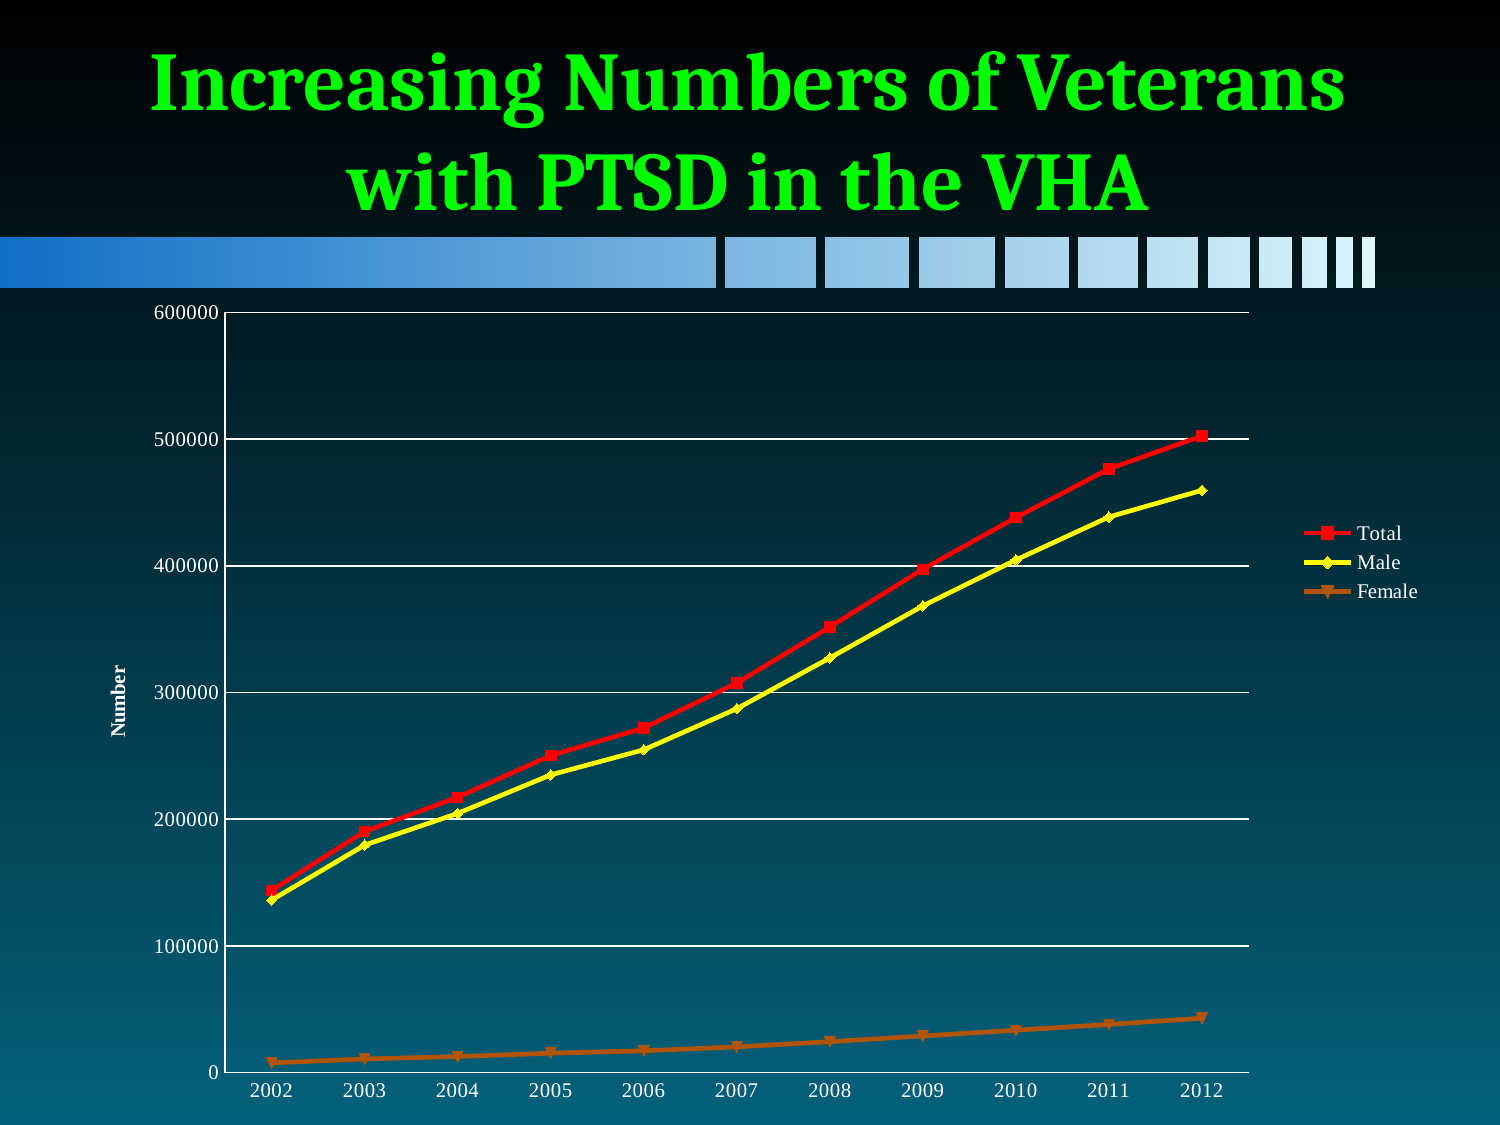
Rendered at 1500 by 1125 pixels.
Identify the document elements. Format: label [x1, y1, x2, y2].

chart [99, 0, 1438, 1125]
